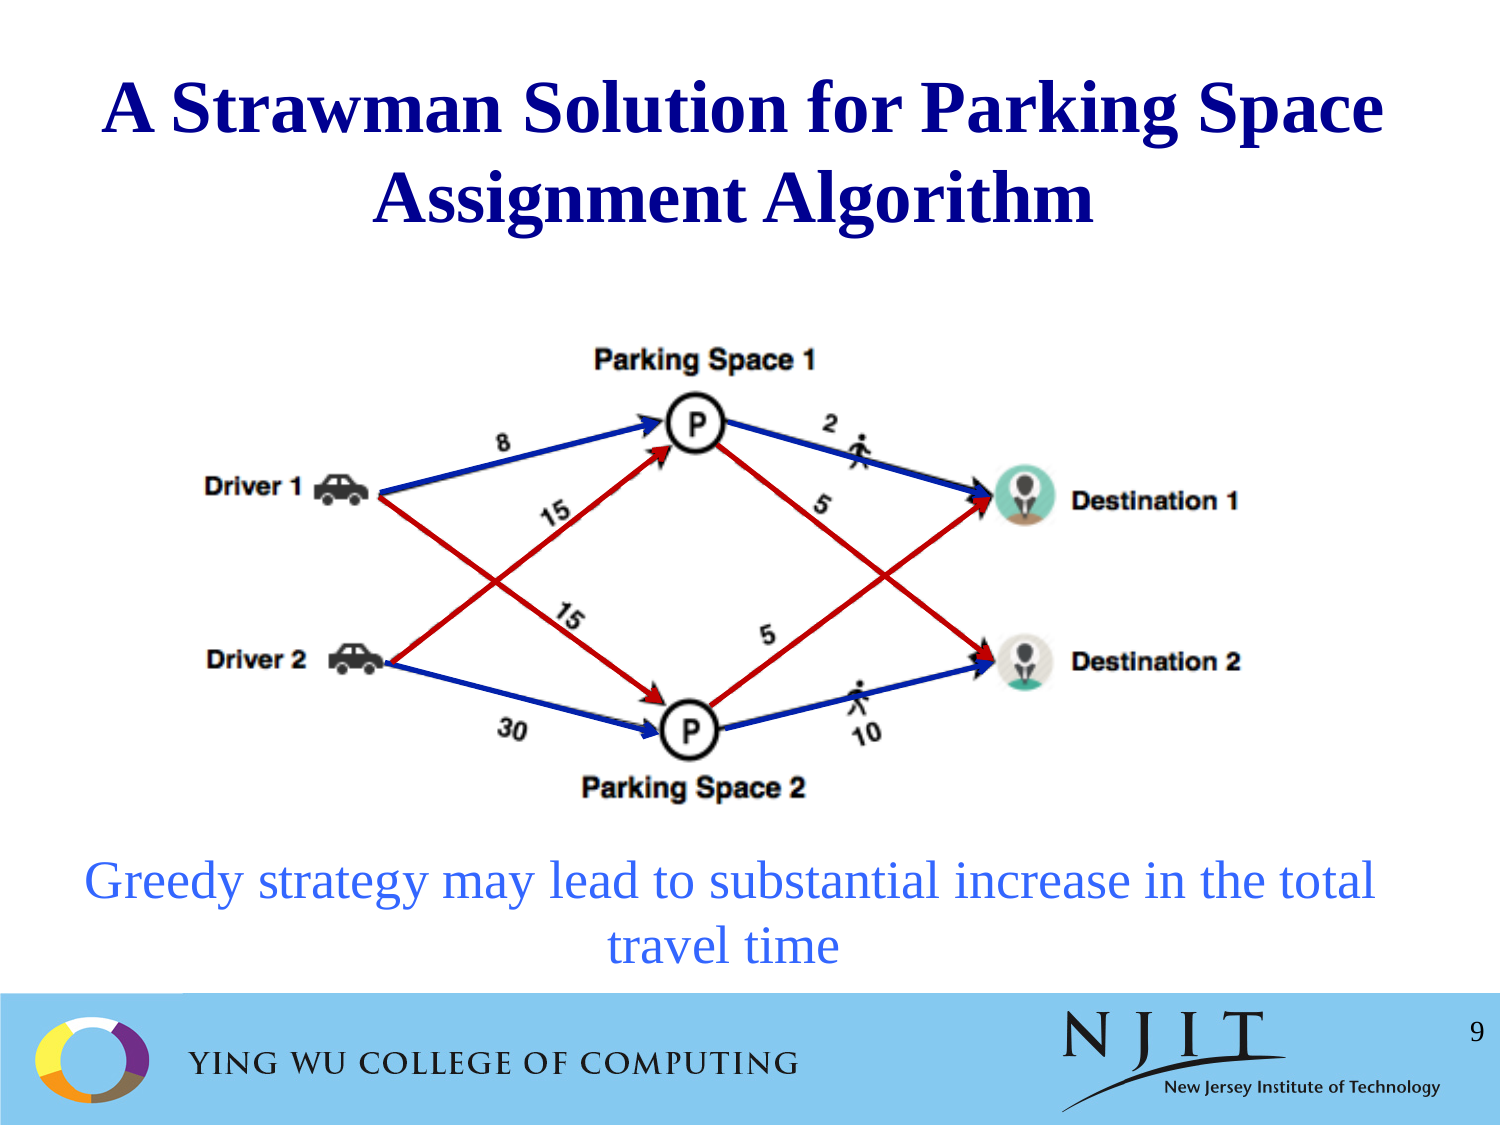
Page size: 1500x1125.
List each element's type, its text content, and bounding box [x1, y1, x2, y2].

picture [0, 993, 1500, 1125]
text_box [727, 421, 991, 442]
slide_number 9 [1425, 999, 1500, 1060]
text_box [379, 421, 660, 493]
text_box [710, 496, 991, 707]
title A Strawman Solution for Parking Space Assignment Algorithm [50, 50, 1438, 255]
text_box Greedy strategy may lead to substantial increase in the total travel time [62, 837, 1400, 983]
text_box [378, 496, 663, 704]
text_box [384, 712, 660, 735]
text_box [724, 709, 994, 729]
picture [199, 339, 1259, 813]
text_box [391, 445, 670, 663]
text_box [716, 444, 994, 662]
